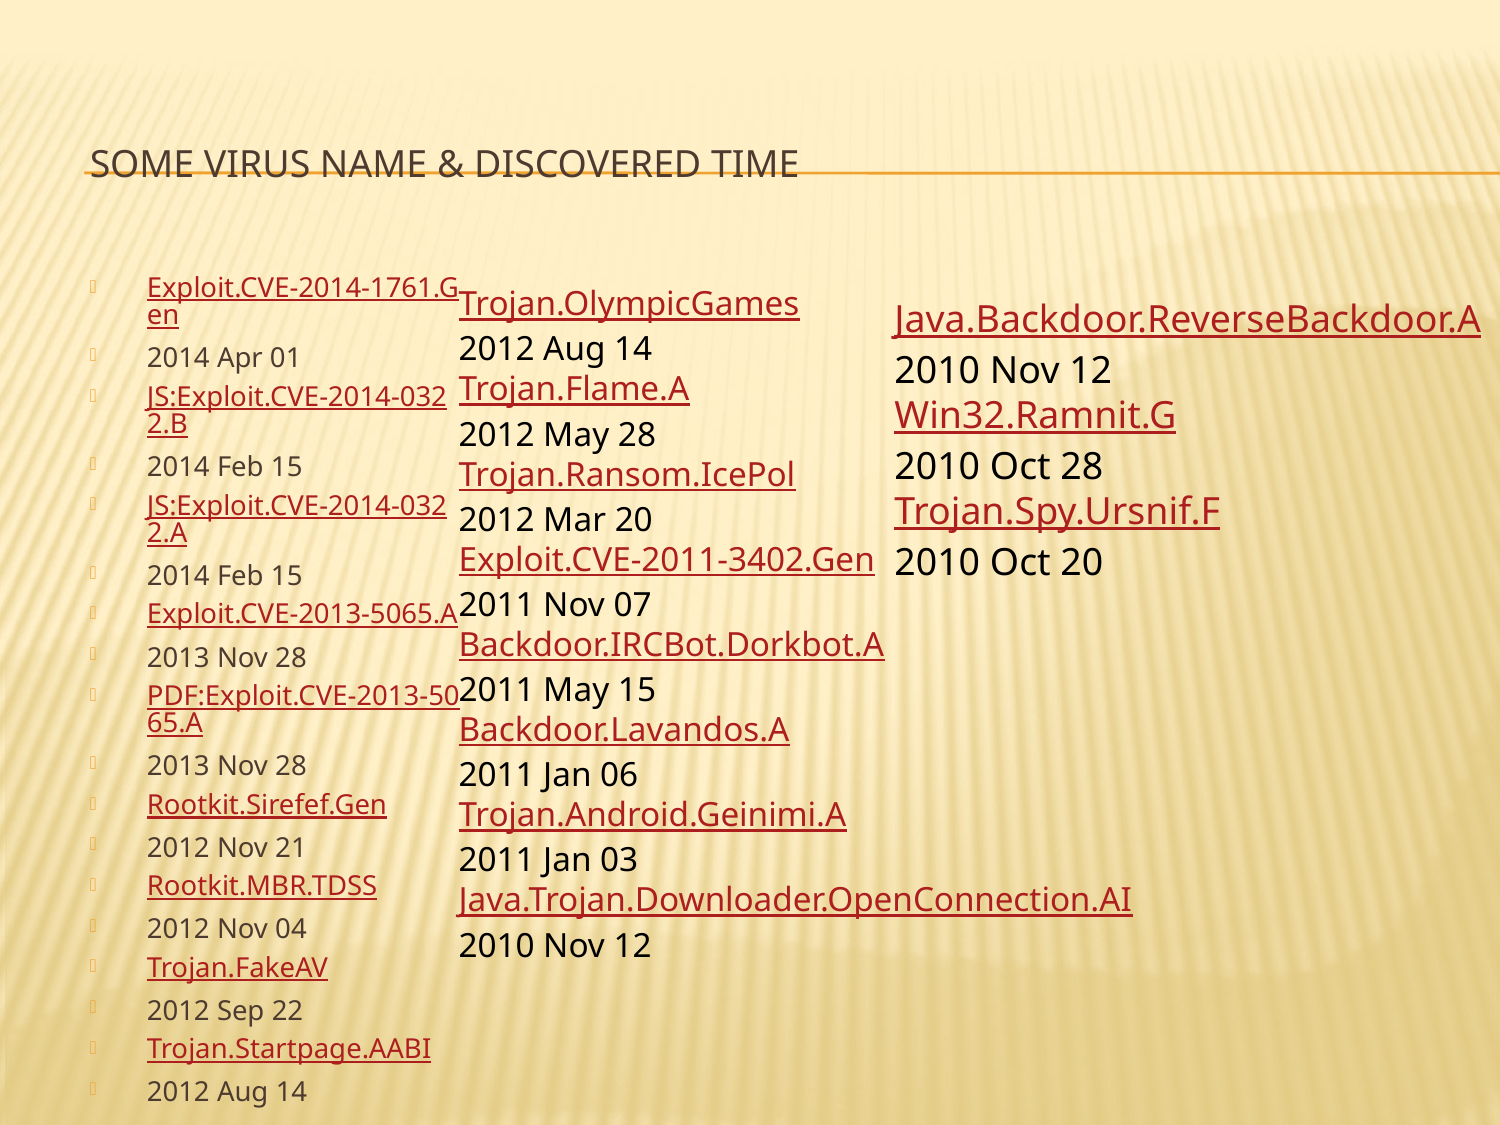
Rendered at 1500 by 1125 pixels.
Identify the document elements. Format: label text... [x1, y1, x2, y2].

text_box Java.Backdoor.ReverseBackdoor.A 2010 Nov 12 Win32.Ramnit.G 2010 Oct 28 Trojan.Spy.Ursnif.F 2010 Oct 20 [879, 287, 1497, 636]
title Some Virus name & Discovered time [75, 132, 1425, 238]
text_box Trojan.OlympicGames 2012 Aug 14 Trojan.Flame.A 2012 May 28 Trojan.Ransom.IcePol 2012 Mar 20 Exploit.CVE-2011-3402.Gen 2011 Nov 07 Backdoor.IRCBot.Dorkbot.A 2011 May 15 Backdoor.Lavandos.A 2011 Jan 06 Trojan.Android.Geinimi.A 2011 Jan 03 Java.Trojan.Downloader.OpenConnection.AI 2010 Nov 12 [443, 274, 1148, 971]
list Exploit.CVE-2014-1761.Gen 2014 Apr 01 JS:Exploit.CVE-2014-0322.B 2014 Feb 15 JS:Exploit.CVE-2014-0322.A 2014 Feb 15 Exploit.CVE-2013-5065.A 2013 Nov 28 PDF:Exploit.CVE-2013-5065.A 2013 Nov 28 Rootkit.Sirefef.Gen 2012 Nov 21 Rootkit.MBR.TDSS 2012 Nov 04 Trojan.FakeAV 2012 Sep 22 Trojan.Startpage.AABI 2012 Aug 14 [75, 262, 475, 1005]
